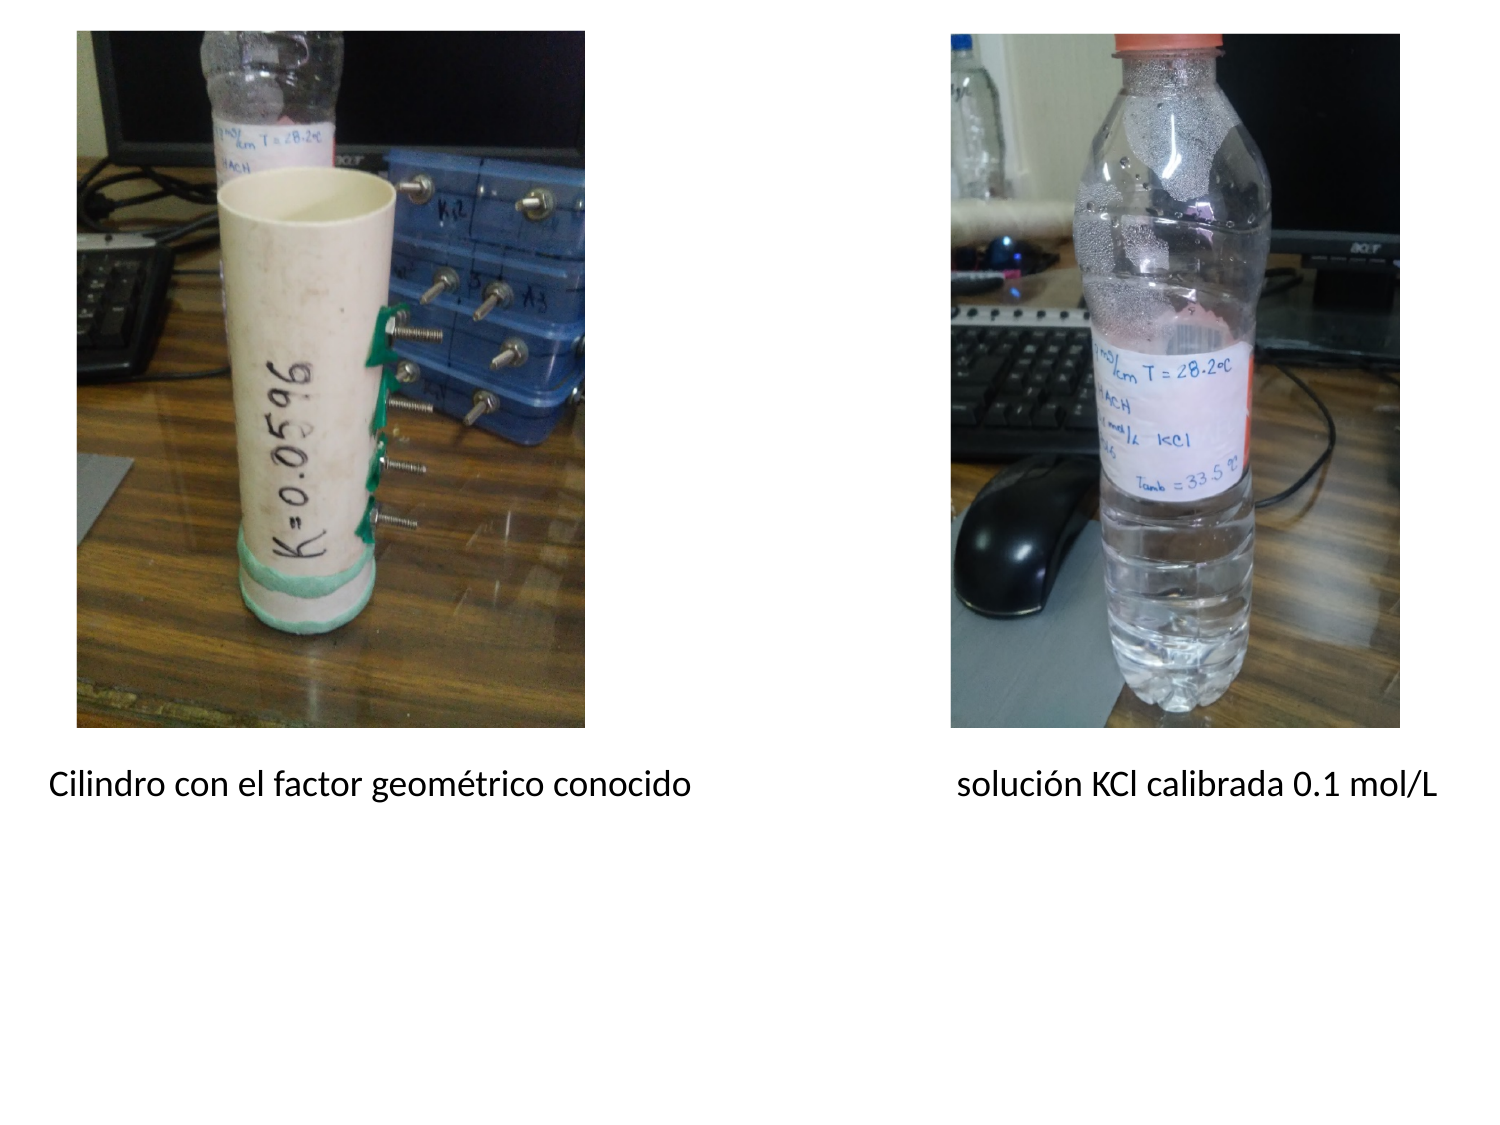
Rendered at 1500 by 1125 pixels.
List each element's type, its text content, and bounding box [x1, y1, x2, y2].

text_box solución KCl calibrada 0.1 mol/L [941, 751, 1453, 812]
text_box Cilindro con el factor geométrico conocido [33, 751, 716, 812]
picture [827, 35, 1500, 727]
picture [0, 31, 680, 728]
